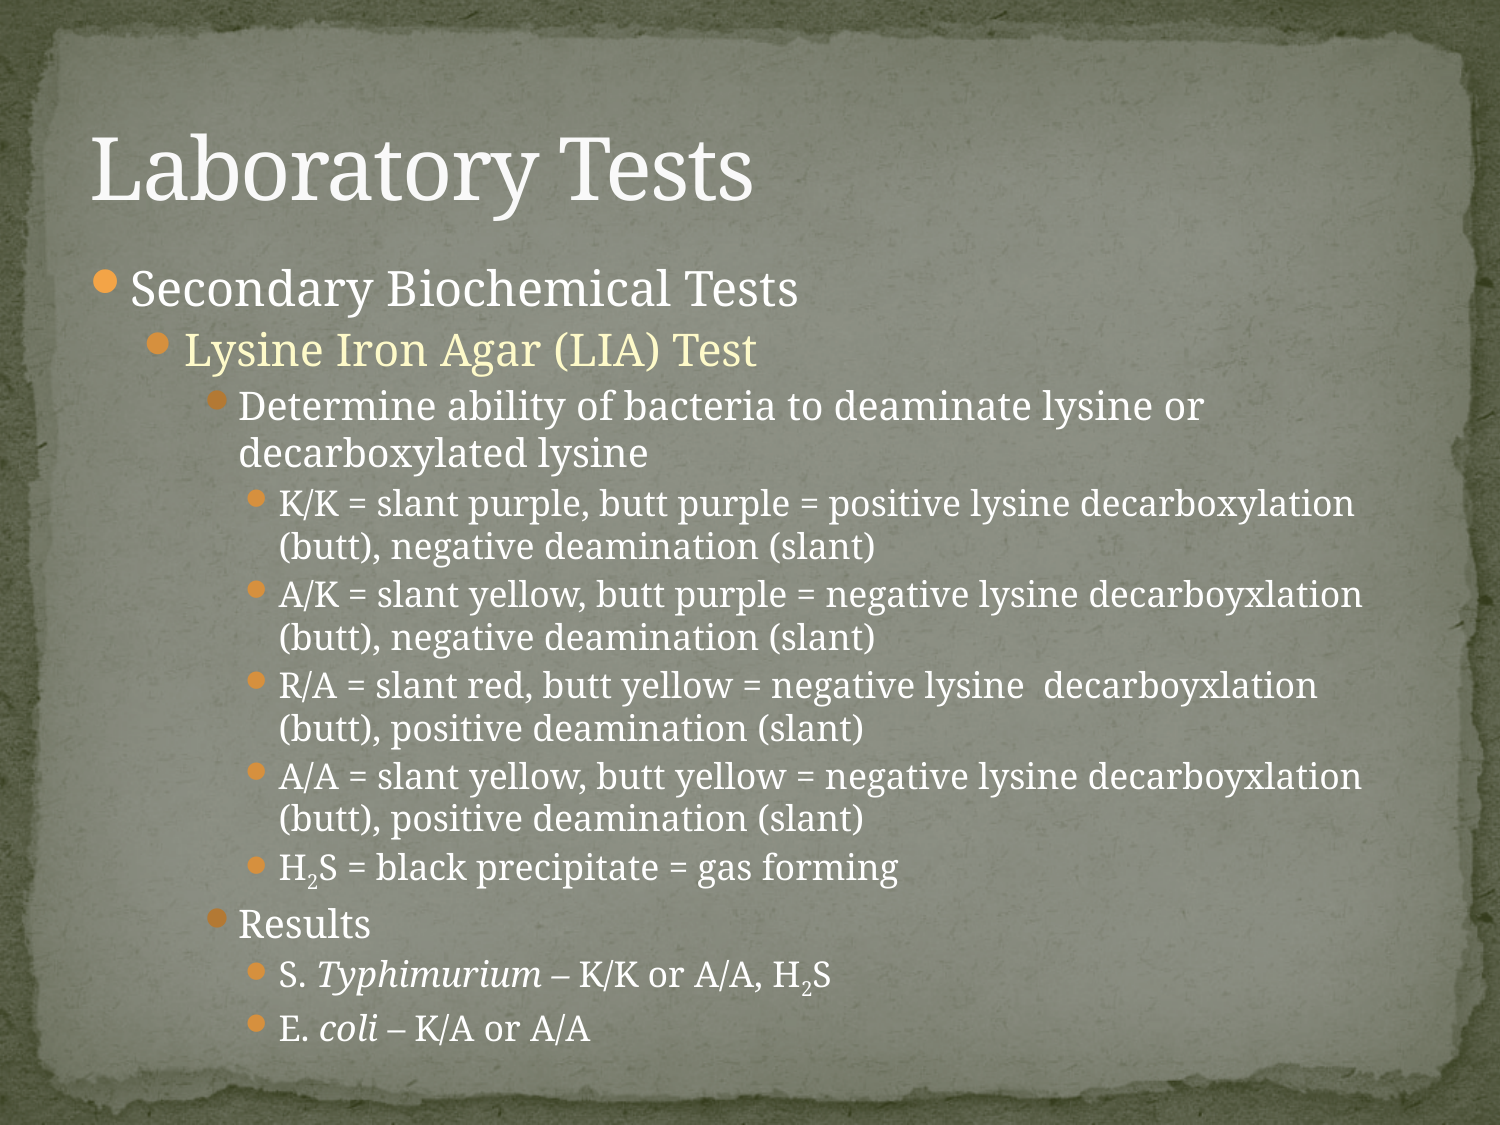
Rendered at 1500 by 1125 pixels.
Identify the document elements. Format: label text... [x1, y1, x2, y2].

list Secondary Biochemical Tests Lysine Iron Agar (LIA) Test Determine ability of bacteria to deaminate lysine or decarboxylated lysine K/K = slant purple, butt purple = positive lysine decarboxylation (butt), negative deamination (slant) A/K = slant yellow, butt purple = negative lysine decarboyxlation (butt), negative deamination (slant) R/A = slant red, butt yellow = negative lysine decarboyxlation (butt), positive deamination (slant) A/A = slant yellow, butt yellow = negative lysine decarboyxlation (butt), positive deamination (slant) H2S = black precipitate = gas forming Results S. Typhimurium – K/K or A/A, H2S E. coli – K/A or A/A [75, 249, 1425, 1060]
title Laboratory Tests [74, 24, 1425, 225]
